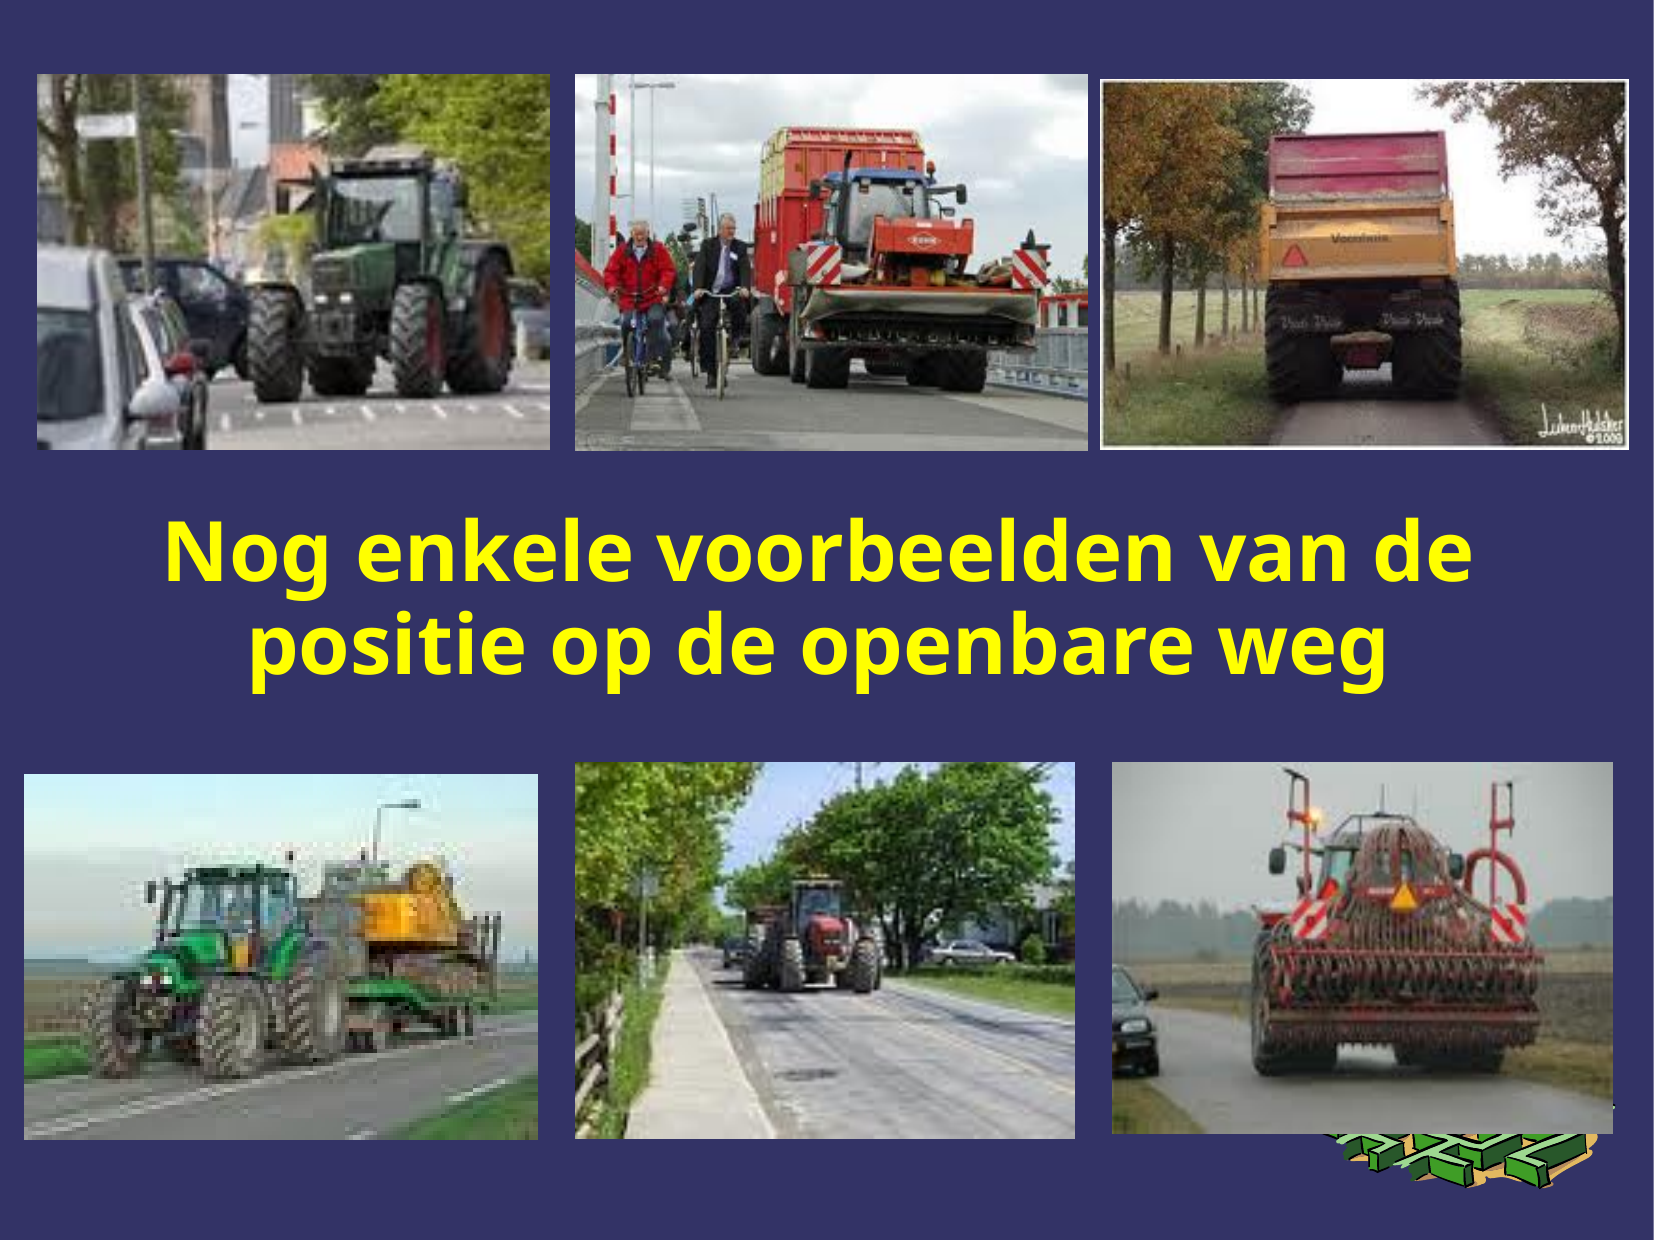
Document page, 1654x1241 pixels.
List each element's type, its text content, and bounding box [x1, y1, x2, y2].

picture [1099, 78, 1629, 451]
picture [37, 74, 551, 451]
picture [574, 74, 1088, 451]
text_box Nog enkele voorbeelden van de positie op de openbare weg [37, 499, 1600, 701]
picture [1112, 762, 1613, 1134]
picture [574, 762, 1076, 1139]
picture [24, 774, 538, 1140]
